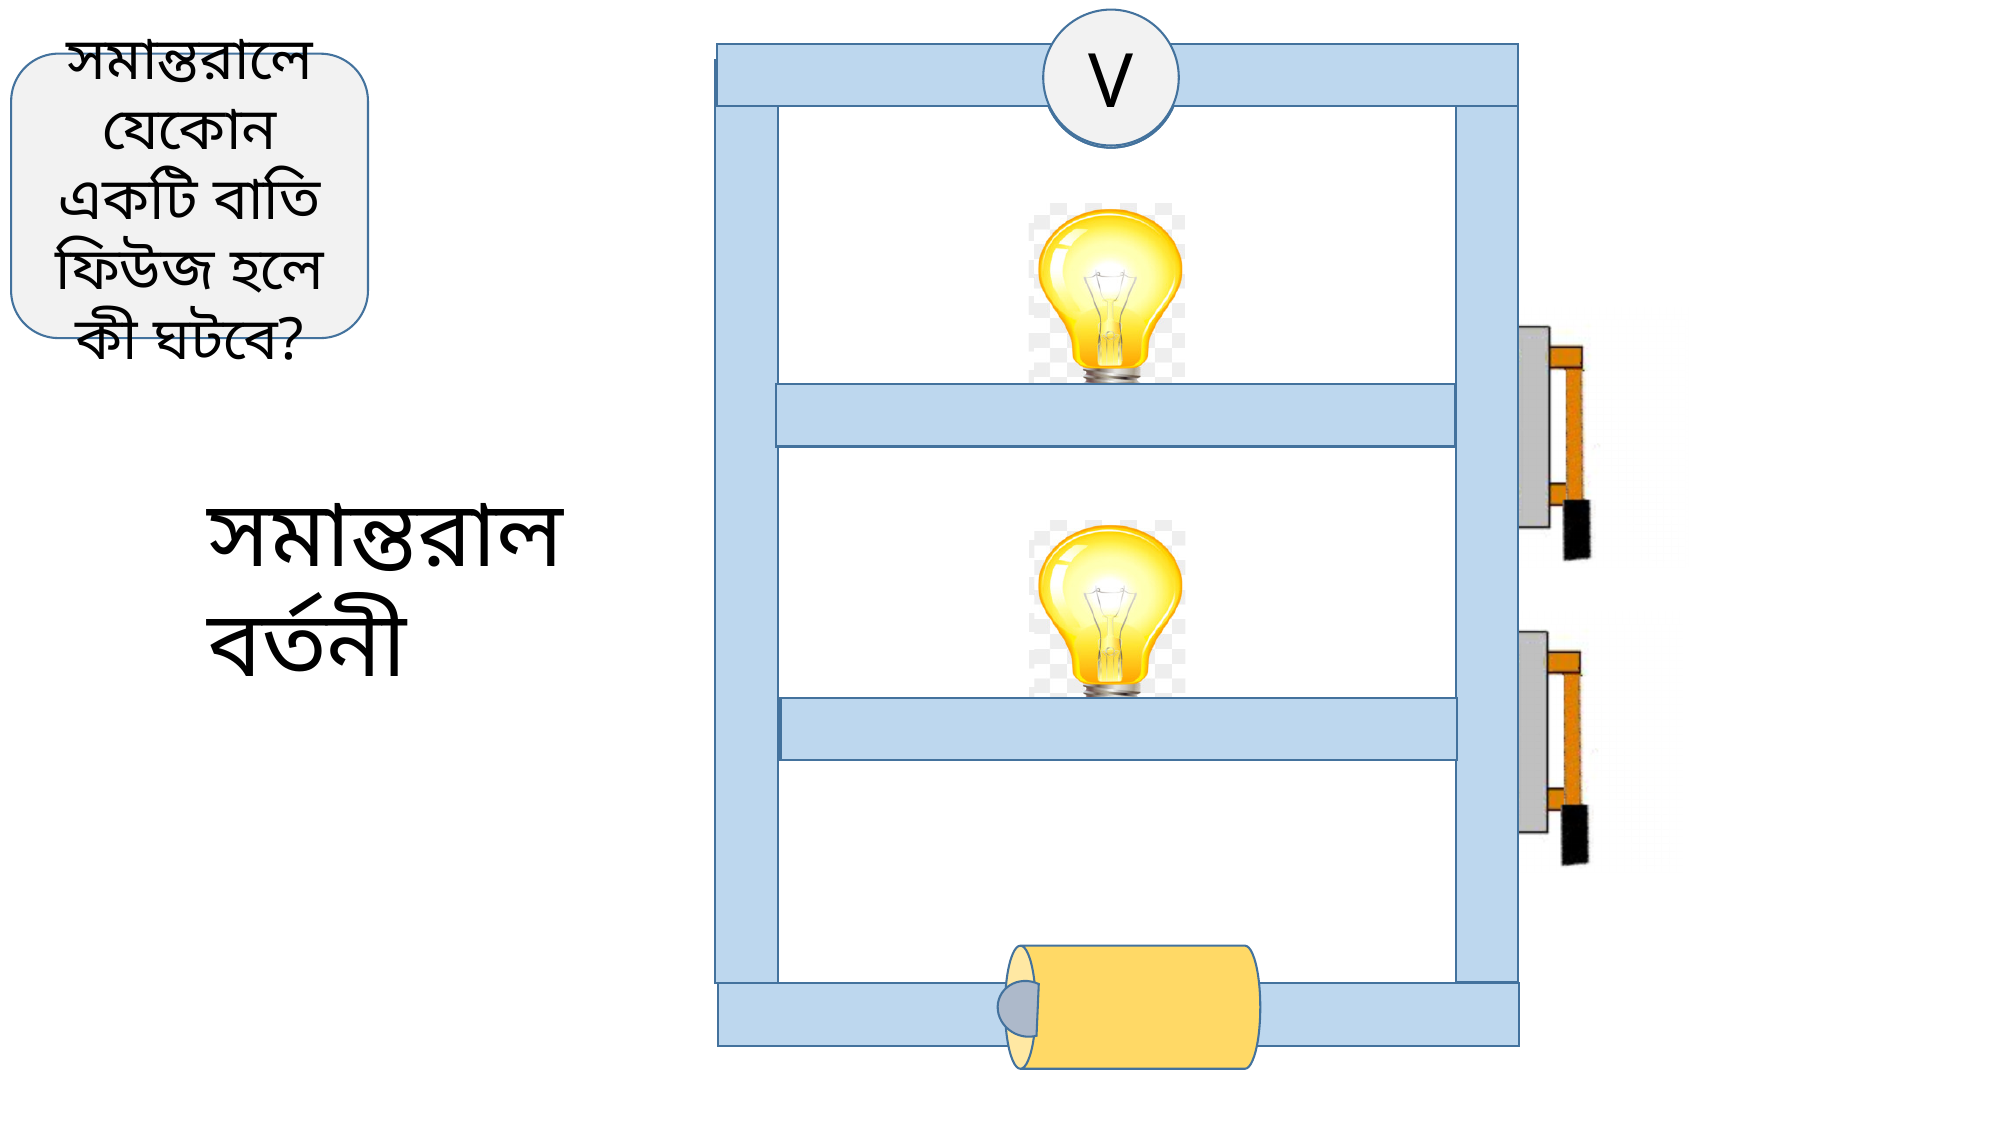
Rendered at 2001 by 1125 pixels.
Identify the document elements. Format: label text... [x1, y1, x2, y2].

text_box [716, 43, 1050, 107]
picture [1028, 203, 1186, 443]
text_box সমান্তরালে যেকোন একটি বাতি ফিউজ হলে কী ঘটবে? [10, 52, 370, 340]
text_box [775, 383, 1456, 448]
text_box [1067, 875, 1191, 1125]
text_box [1258, 982, 1520, 1047]
text_box [717, 982, 1007, 1047]
picture [1453, 612, 1716, 873]
picture [1029, 520, 1186, 760]
text_box [1455, 105, 1519, 643]
text_box [1172, 43, 1519, 107]
text_box [714, 59, 779, 984]
text_box সমান্তরাল বর্তনী [192, 467, 681, 703]
text_box [1455, 838, 1519, 983]
picture [1462, 308, 1721, 568]
text_box [779, 697, 1453, 761]
text_box V [1042, 8, 1180, 147]
